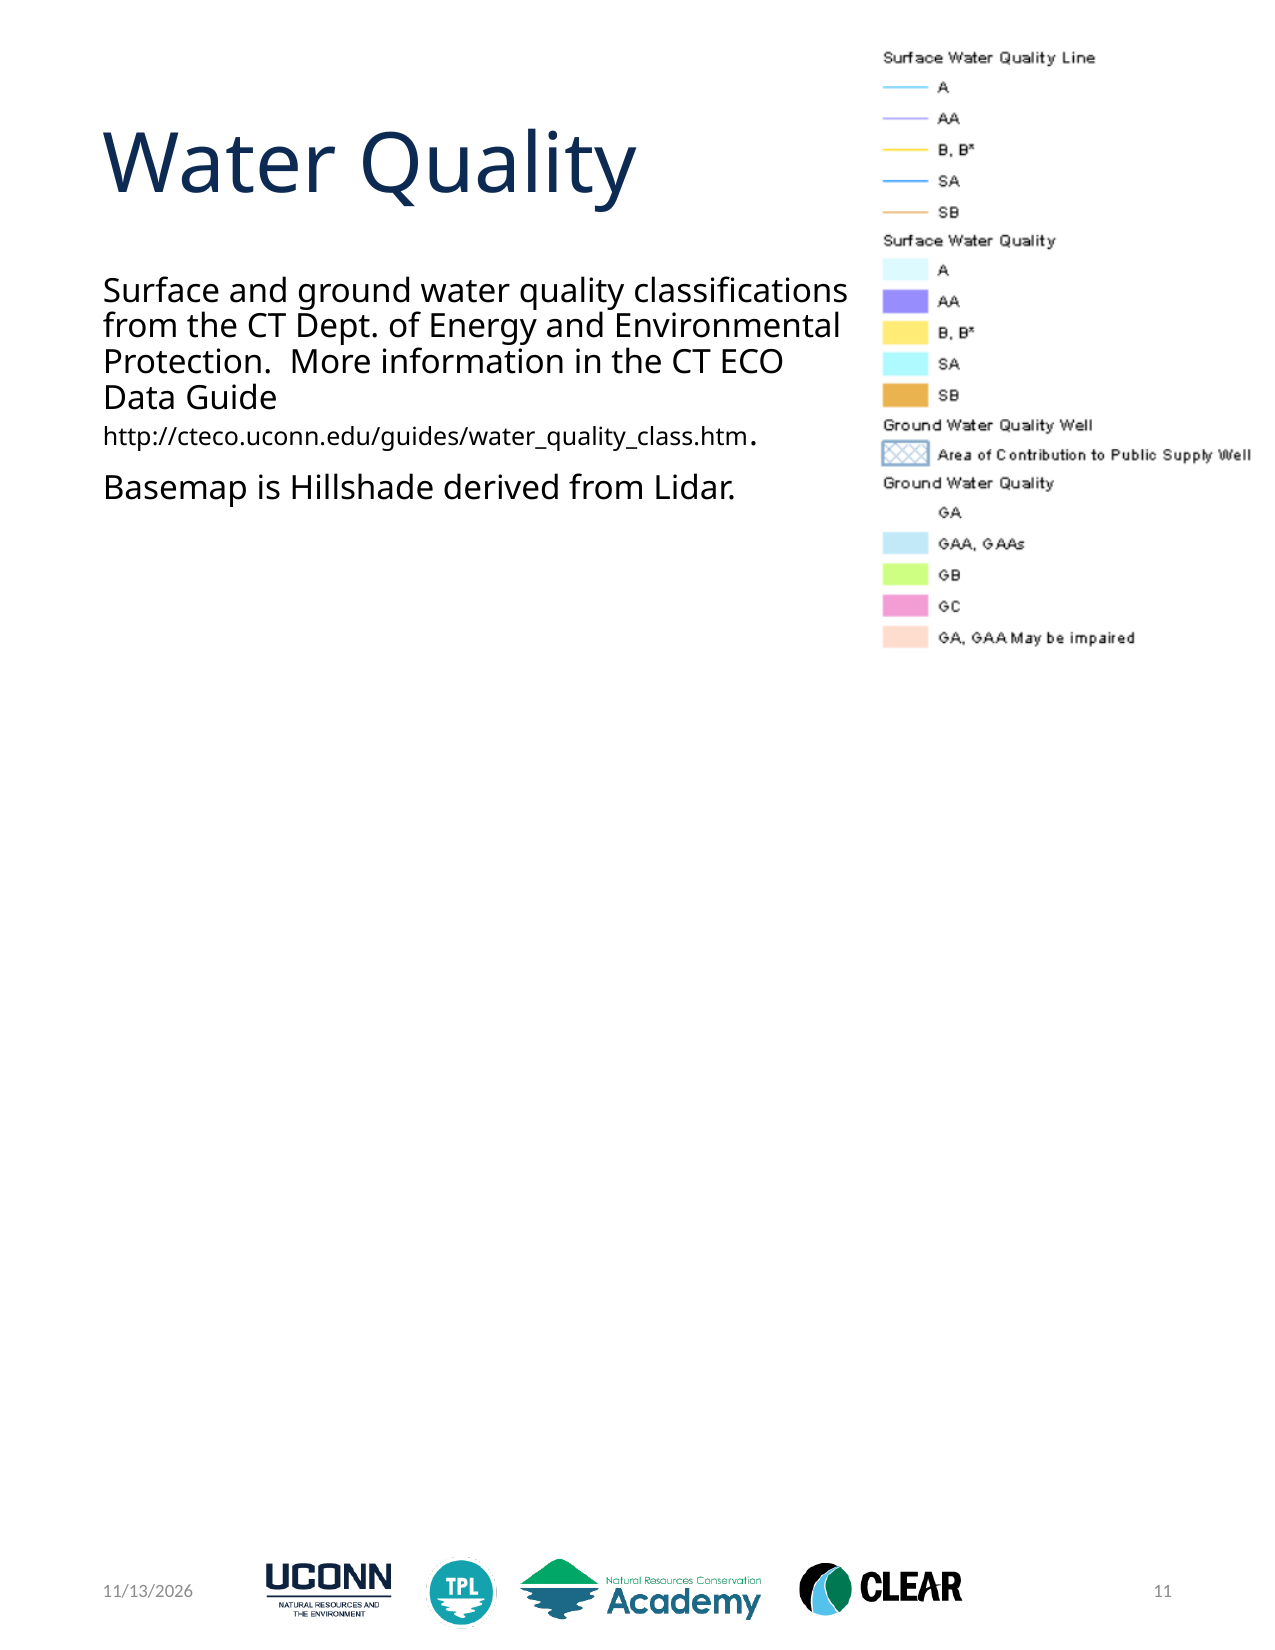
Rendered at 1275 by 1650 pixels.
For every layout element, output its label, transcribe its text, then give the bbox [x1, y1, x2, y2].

picture [520, 1559, 761, 1620]
picture [793, 1559, 966, 1620]
picture [424, 1555, 497, 1629]
list Surface and ground water quality classifications from the CT Dept. of Energy and Environmental Protection. More information in the CT ECO Data Guide http://cteco.uconn.edu/guides/water_quality_class.htm. Basemap is Hillshade derived from Lidar. [87, 265, 876, 550]
title Water Quality [87, 87, 876, 243]
picture [87, 45, 1256, 1506]
slide_number 11 [998, 1561, 1188, 1618]
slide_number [87, 1561, 230, 1618]
picture [261, 1559, 395, 1620]
